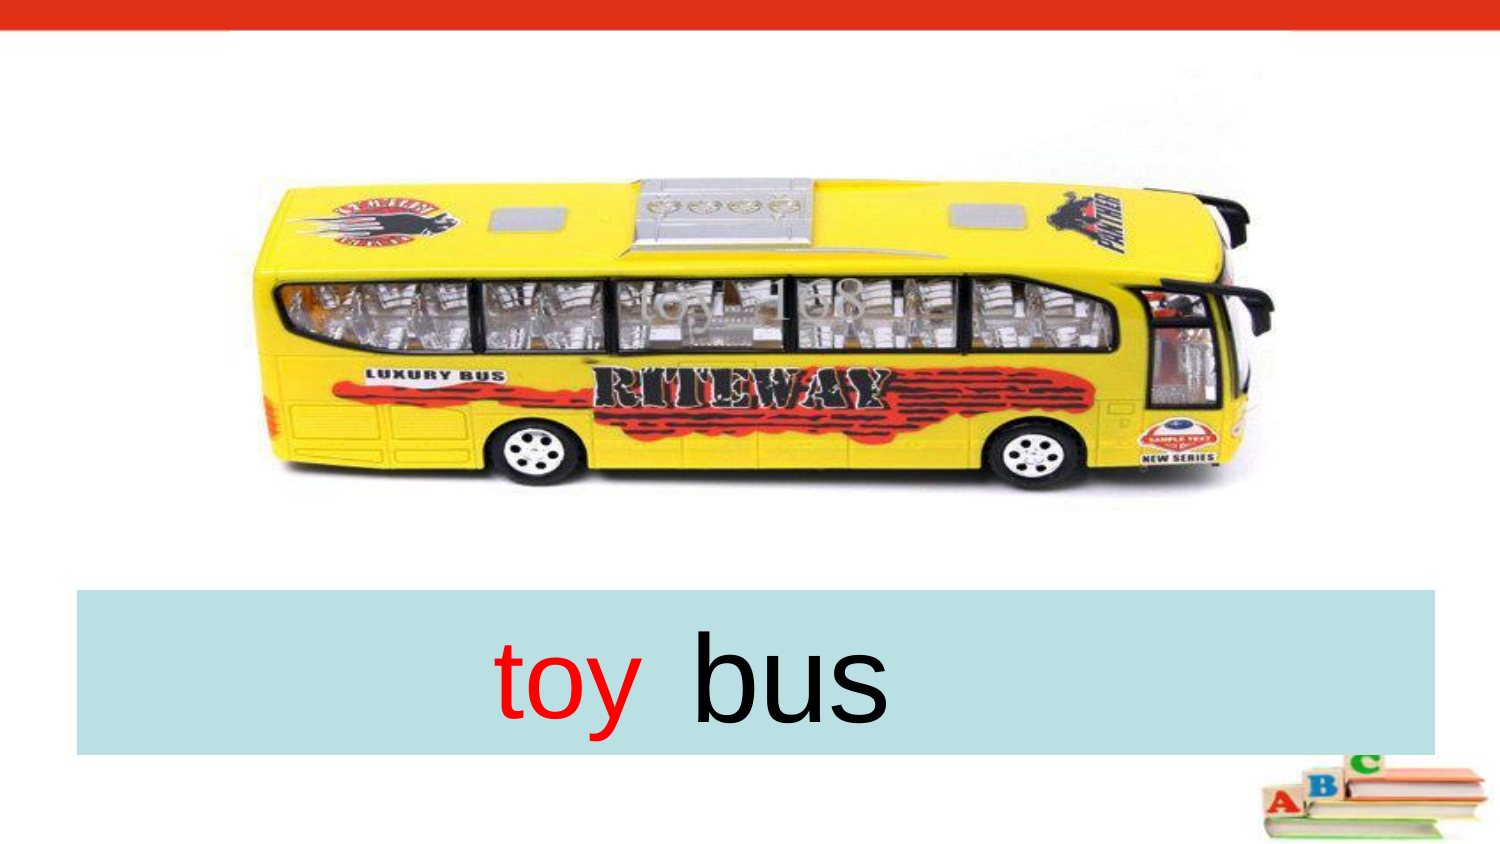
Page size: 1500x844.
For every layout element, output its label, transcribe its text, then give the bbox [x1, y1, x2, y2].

picture [0, 0, 1500, 844]
text_box bus [76, 590, 1436, 755]
text_box toy [478, 598, 668, 749]
